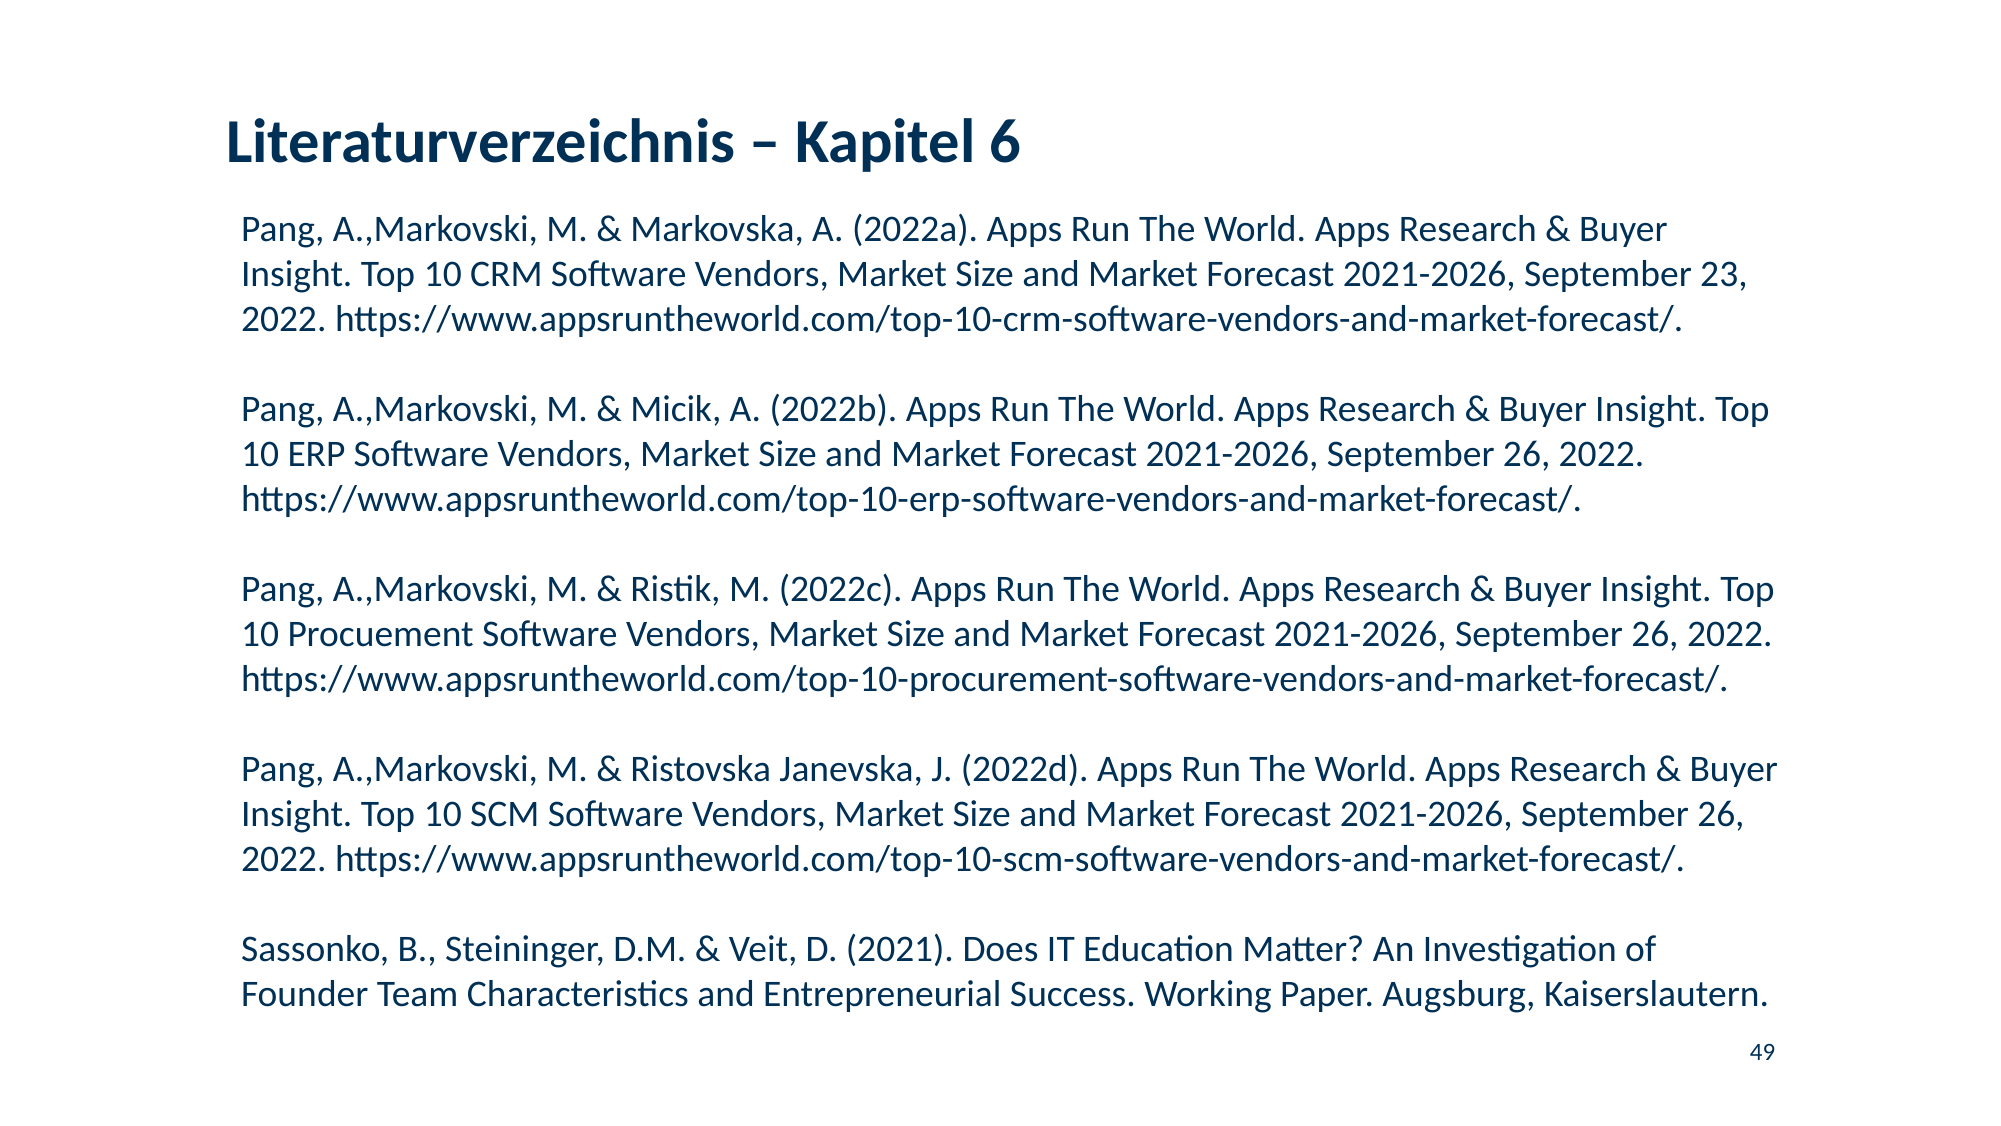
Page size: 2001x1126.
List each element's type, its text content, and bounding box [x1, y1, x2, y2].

text_box Pang, A.,Markovski, M. & Markovska, A. (2022a). Apps Run The World. Apps Research & Buyer Insight. Top 10 CRM Software Vendors, Market Size and Market Forecast 2021-2026, September 23, 2022. https://www.appsruntheworld.com/top-10-crm-software-vendors-and-market-forecast/. Pang, A.,Markovski, M. & Micik, A. (2022b). Apps Run The World. Apps Research & Buyer Insight. Top 10 ERP Software Vendors, Market Size and Market Forecast 2021-2026, September 26, 2022. https://www.appsruntheworld.com/top-10-erp-software-vendors-and-market-forecast/. Pang, A.,Markovski, M. & Ristik, M. (2022c). Apps Run The World. Apps Research & Buyer Insight. Top 10 Procuement Software Vendors, Market Size and Market Forecast 2021-2026, September 26, 2022. https://www.appsruntheworld.com/top-10-procurement-software-vendors-and-market-forecast/. Pang, A.,Markovski, M. & Ristovska Janevska, J. (2022d). Apps Run The World. Apps Research & Buyer Insight. Top 10 SCM Software Vendors, Market Size and Market Forecast 2021-2026, September 26, 2022. https://www.appsruntheworld.com/top-10-scm-software-vendors-and-market-forecast/. Sassonko, B., Steininger, D.M. & Veit, D. (2021). Does IT Education Matter? An Investigation of Founder Team Characteristics and Entrepreneurial Success. Working Paper. Augsburg, Kaiserslautern. [226, 196, 1804, 1067]
title Literaturverzeichnis – Kapitel 6 [226, 100, 1286, 196]
